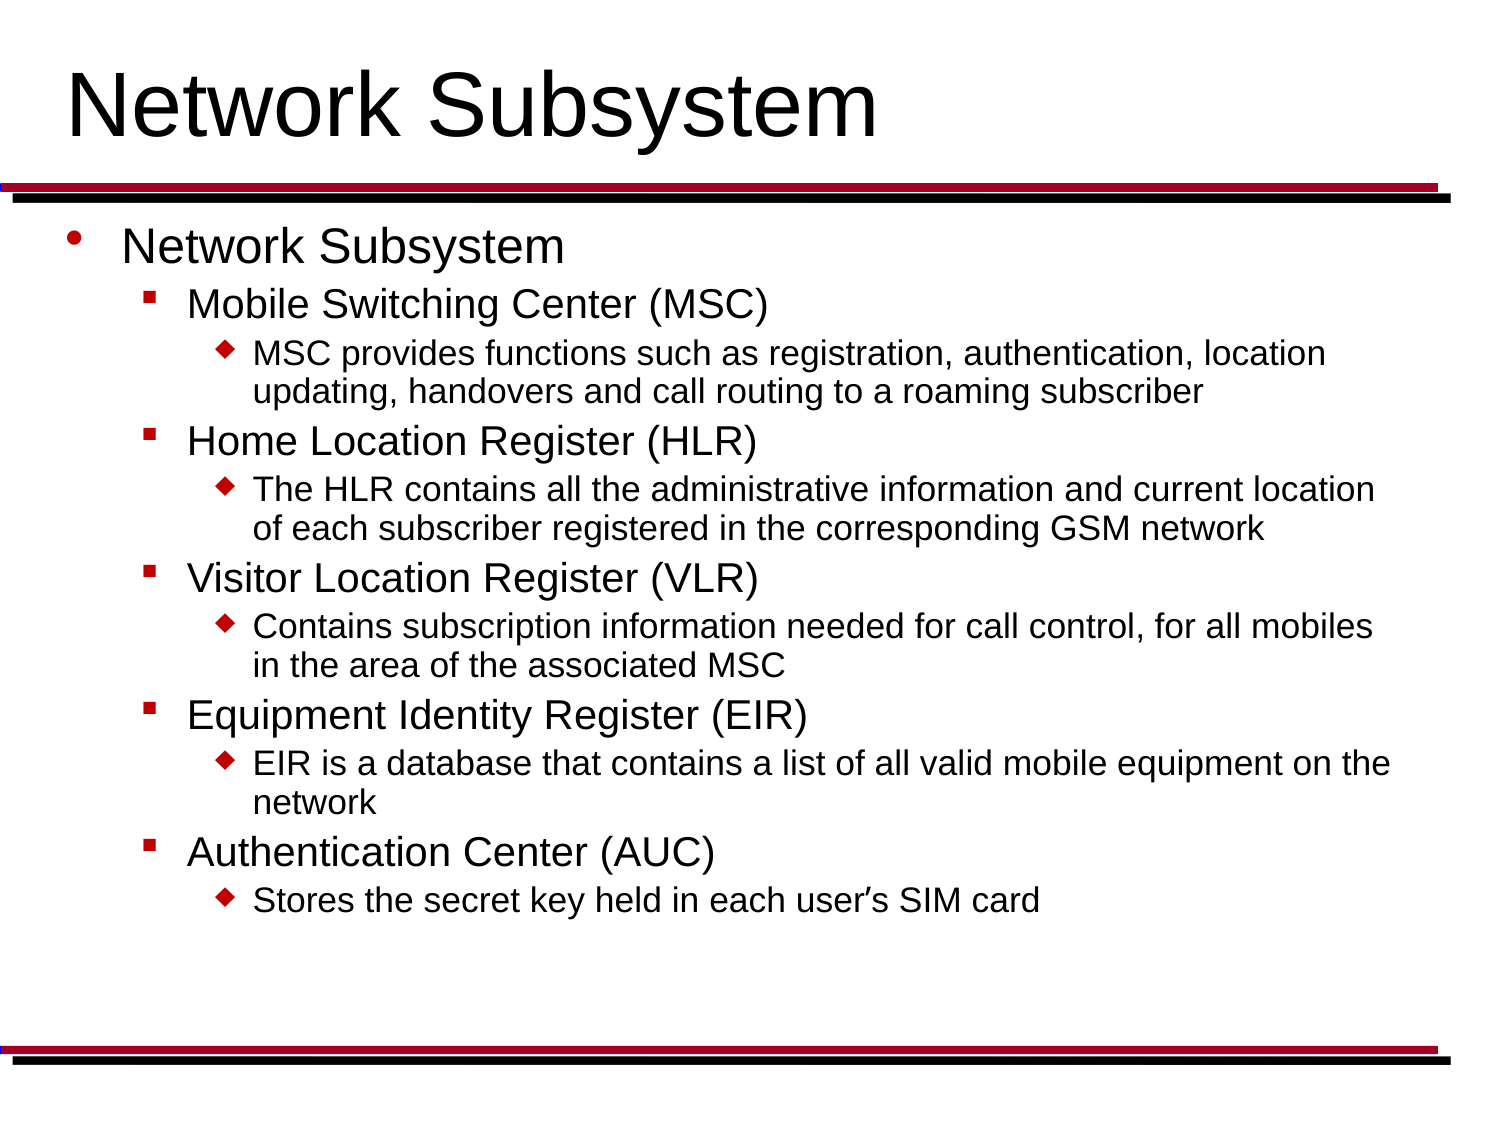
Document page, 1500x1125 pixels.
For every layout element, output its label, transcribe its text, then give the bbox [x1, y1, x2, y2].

title Network Subsystem [50, 0, 1425, 200]
list Network Subsystem Mobile Switching Center (MSC) MSC provides functions such as registration, authentication, location updating, handovers and call routing to a roaming subscriber Home Location Register (HLR) The HLR contains all the administrative information and current location of each subscriber registered in the corresponding GSM network Visitor Location Register (VLR) Contains subscription information needed for call control, for all mobiles in the area of the associated MSC Equipment Identity Register (EIR) EIR is a database that contains a list of all valid mobile equipment on the network Authentication Center (AUC) Stores the secret key held in each user’s SIM card [50, 212, 1425, 1025]
